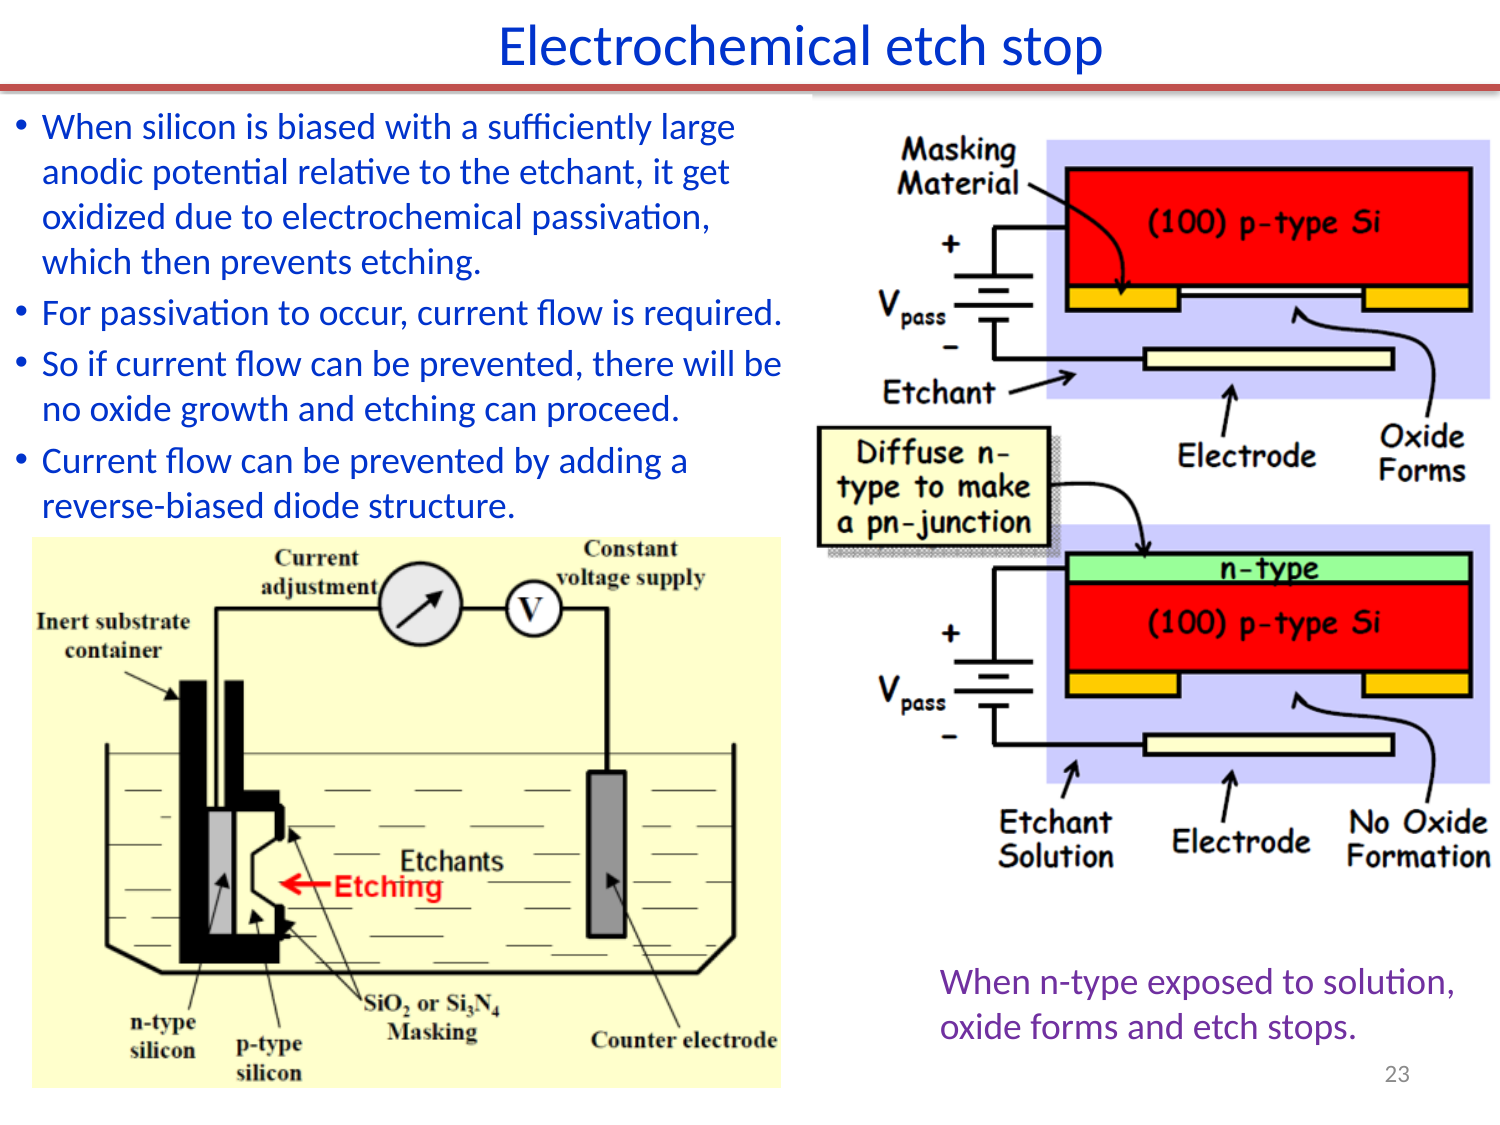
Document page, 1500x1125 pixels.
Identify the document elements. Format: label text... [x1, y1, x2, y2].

text_box Electrochemical etch stop [483, 0, 1120, 83]
picture [31, 537, 781, 1088]
picture [801, 124, 1500, 876]
slide_number 23 [1074, 1042, 1425, 1103]
text_box When n-type exposed to solution, oxide forms and etch stops. [924, 949, 1488, 1055]
text_box When silicon is biased with a sufficiently large anodic potential relative to the etchant, it get oxidized due to electrochemical passivation, which then prevents etching. For passivation to occur, current flow is required. So if current flow can be prevented, there will be no oxide growth and etching can proceed. Current flow can be prevented by adding a reverse-biased diode structure. [0, 95, 813, 533]
